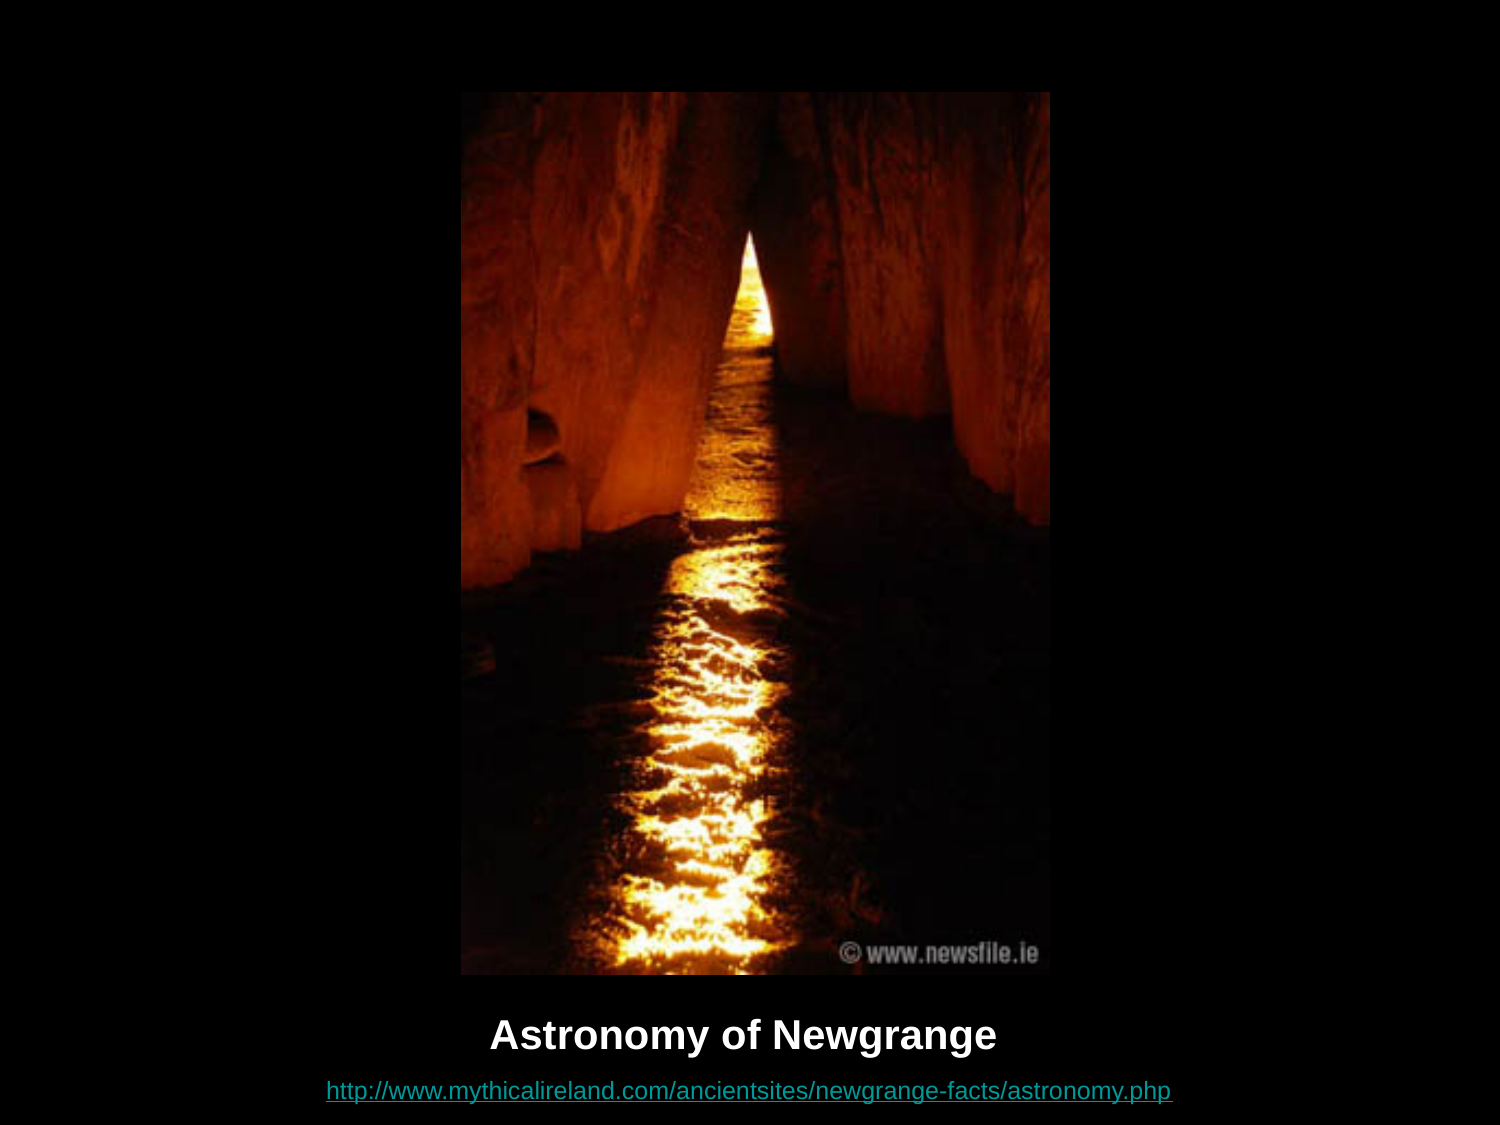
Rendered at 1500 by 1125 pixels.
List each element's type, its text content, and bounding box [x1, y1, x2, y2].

text_box Astronomy of Newgrange [474, 1000, 1024, 1065]
text_box http://www.mythicalireland.com/ancientsites/newgrange-facts/astronomy.php [311, 1067, 1189, 1113]
picture [461, 91, 1051, 976]
